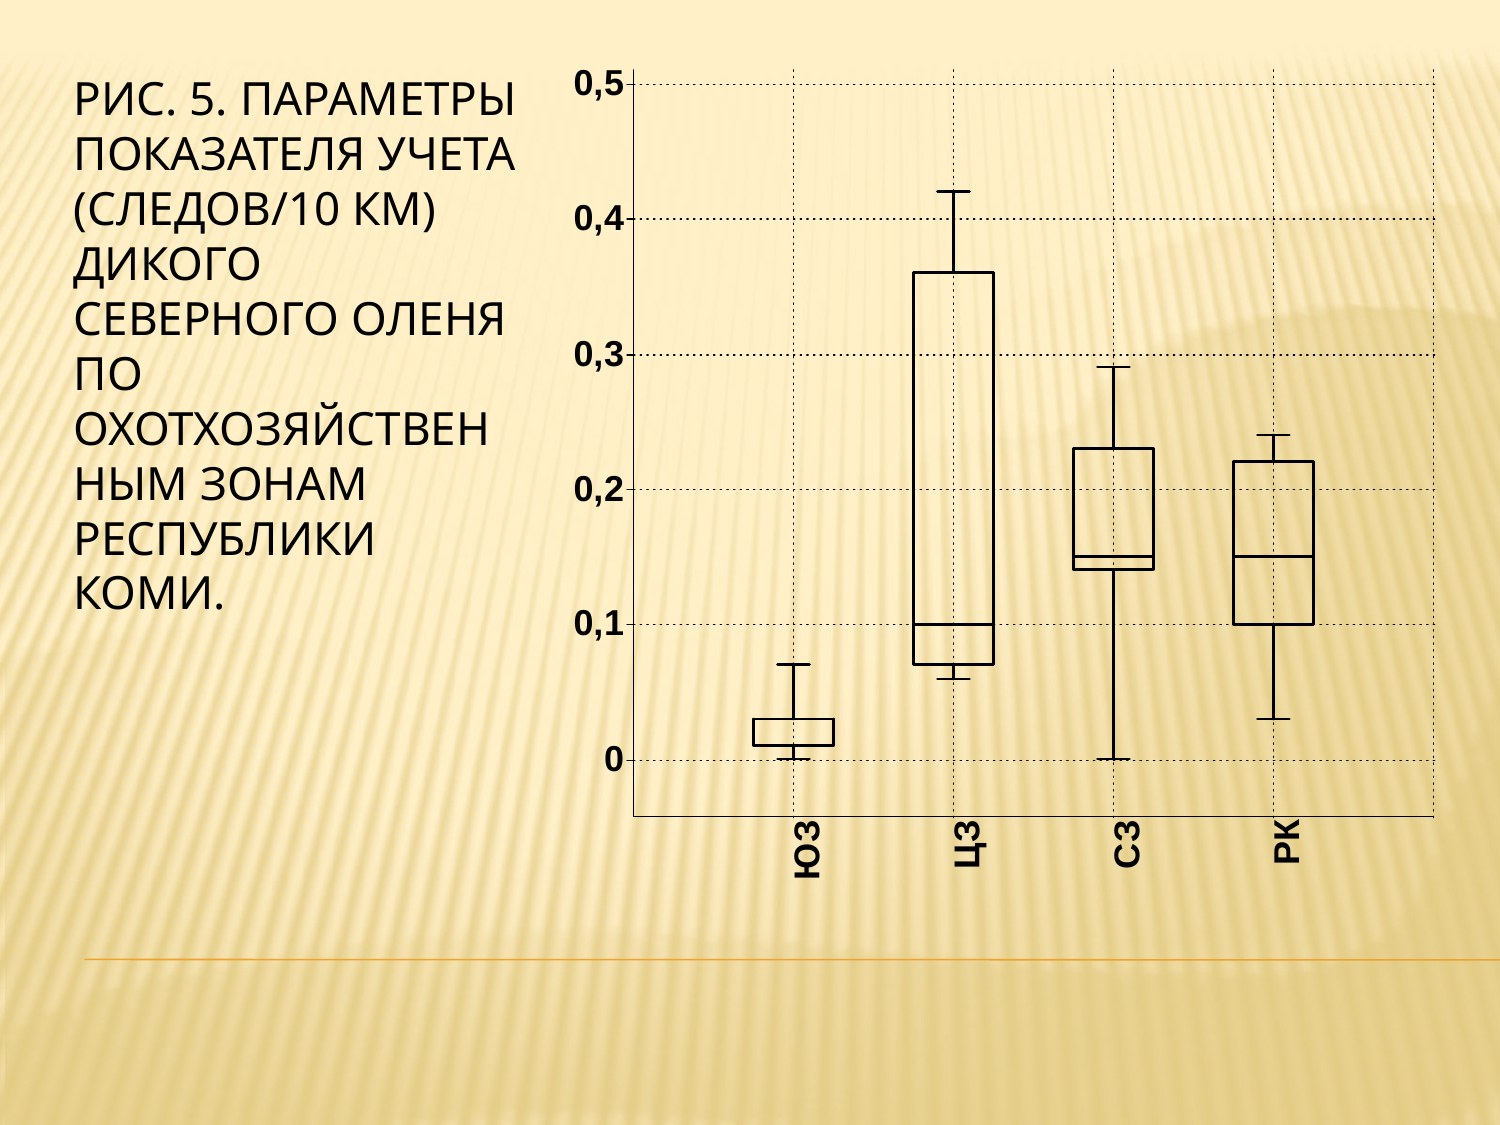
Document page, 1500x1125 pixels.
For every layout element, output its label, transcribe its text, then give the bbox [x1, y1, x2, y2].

list РИС. 5. ПАРАМЕТРЫ ПОКАЗАТЕЛЯ УЧЕТА (СЛЕДОВ/10 КМ) ДИКОГО СЕВЕРНОГО ОЛЕНЯ ПО ОХОТХОЗЯЙСТВЕННЫМ ЗОНАМ РЕСПУБЛИКИ КОМИ. [58, 62, 540, 833]
picture [566, 0, 1500, 910]
